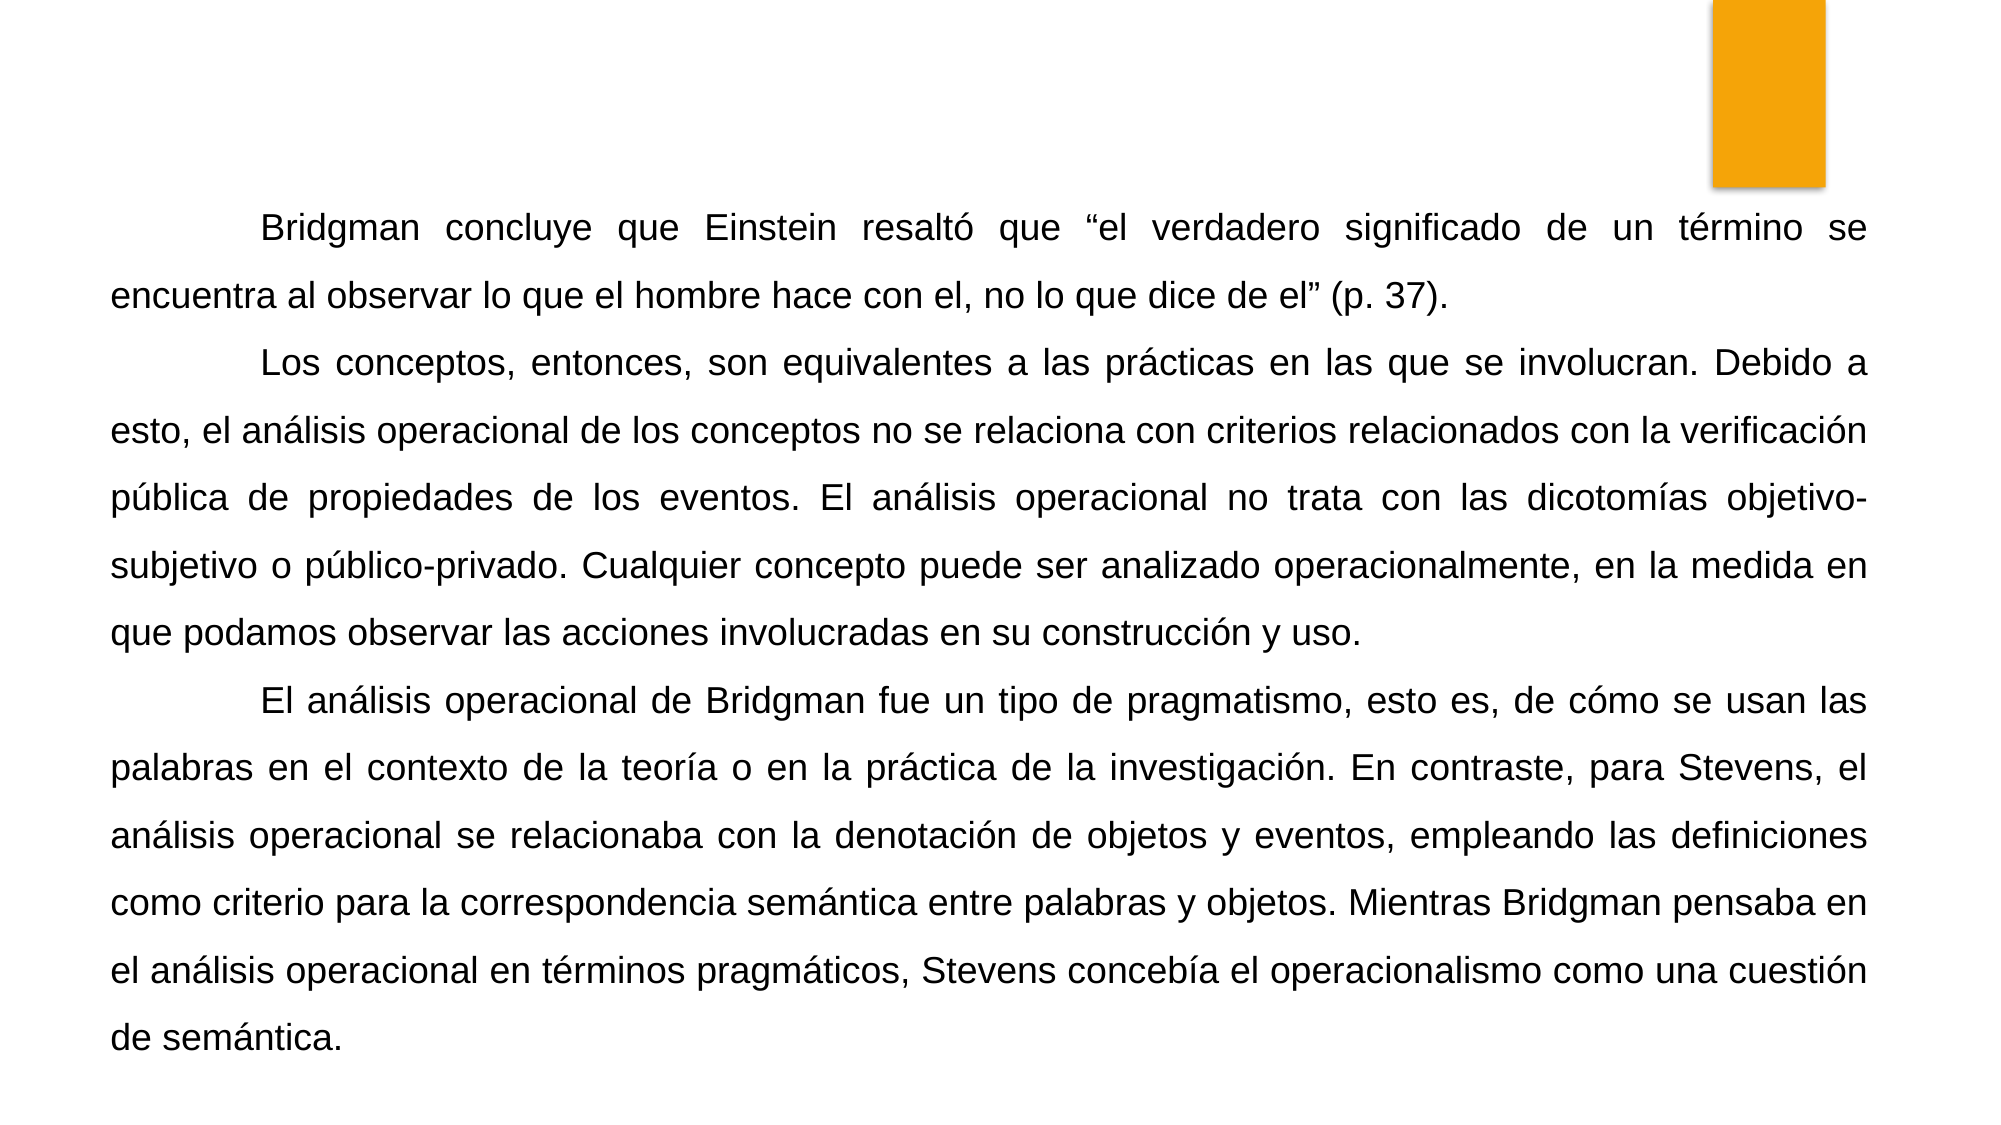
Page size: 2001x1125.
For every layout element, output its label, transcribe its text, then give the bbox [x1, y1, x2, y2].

text_box Bridgman concluye que Einstein resaltó que “el verdadero significado de un término se encuentra al observar lo que el hombre hace con el, no lo que dice de el” (p. 37). Los conceptos, entonces, son equivalentes a las prácticas en las que se involucran. Debido a esto, el análisis operacional de los conceptos no se relaciona con criterios relacionados con la verificación pública de propiedades de los eventos. El análisis operacional no trata con las dicotomías objetivo-subjetivo o público-privado. Cualquier concepto puede ser analizado operacionalmente, en la medida en que podamos observar las acciones involucradas en su construcción y uso. El análisis operacional de Bridgman fue un tipo de pragmatismo, esto es, de cómo se usan las palabras en el contexto de la teoría o en la práctica de la investigación. En contraste, para Stevens, el análisis operacional se relacionaba con la denotación de objetos y eventos, empleando las definiciones como criterio para la correspondencia semántica entre palabras y objetos. Mientras Bridgman pensaba en el análisis operacional en términos pragmáticos, Stevens concebía el operacionalismo como una cuestión de semántica. [95, 173, 1883, 1066]
